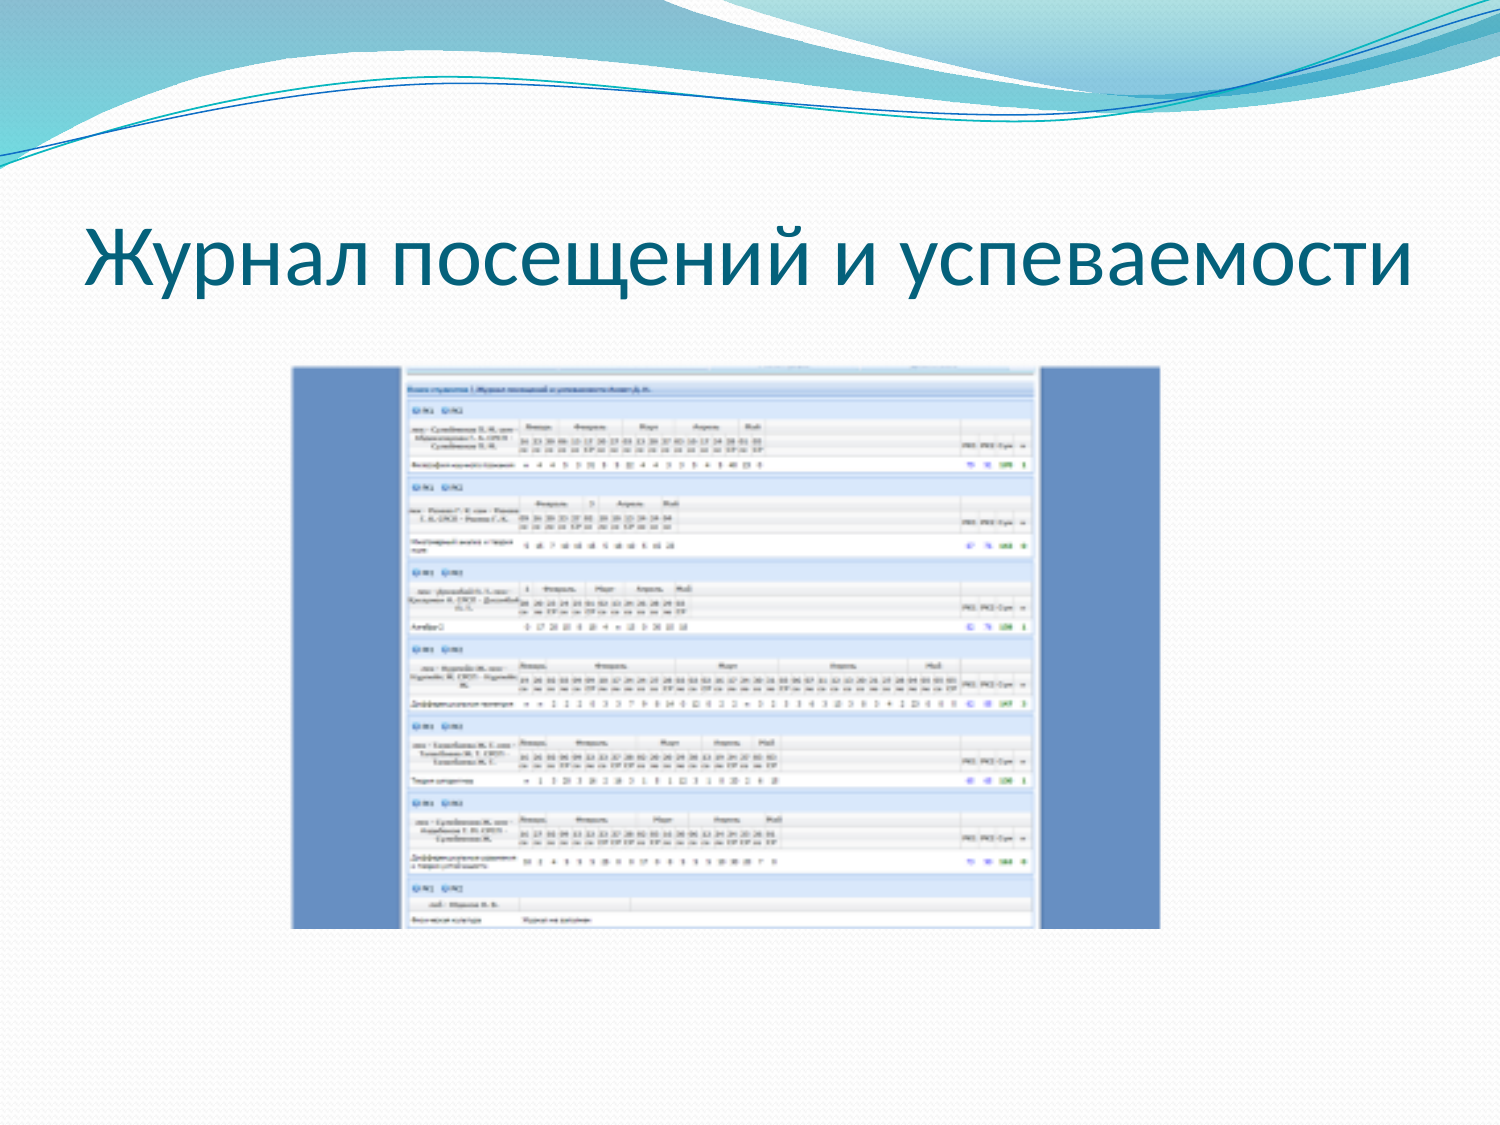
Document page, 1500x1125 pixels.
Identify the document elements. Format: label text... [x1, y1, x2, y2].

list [288, 361, 1164, 929]
title Журнал посещений и успеваемости [75, 115, 1425, 303]
